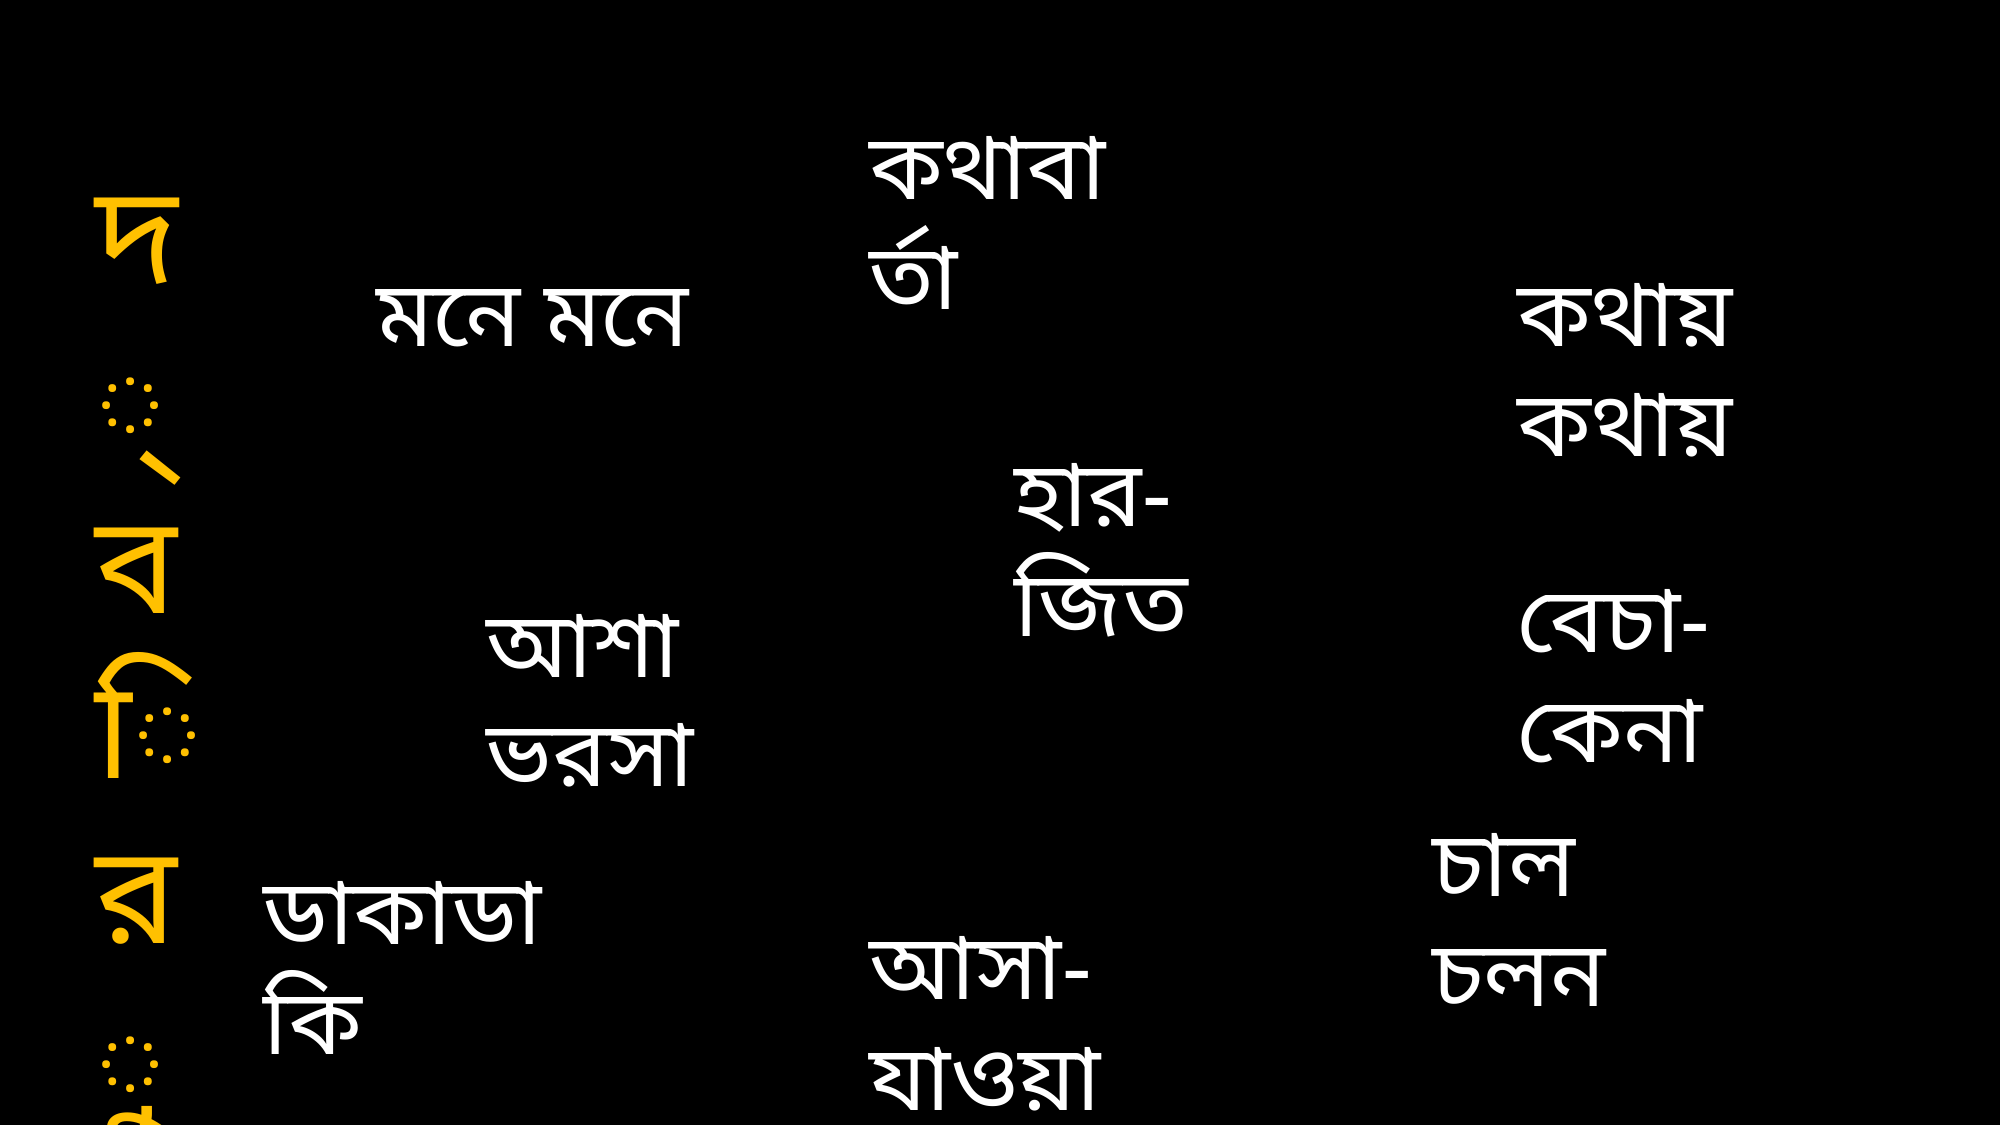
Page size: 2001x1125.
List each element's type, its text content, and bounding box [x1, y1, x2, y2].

text_box আসা-যাওয়া [854, 901, 1232, 1125]
text_box ডাকাডাকি [249, 845, 582, 1081]
text_box মনে মনে [362, 247, 755, 372]
text_box কথায় কথায় [1502, 247, 1898, 482]
text_box আশা ভরসা [471, 577, 823, 813]
text_box কথাবার্তা [854, 100, 1146, 336]
text_box দ্বিরুক্ত শব্দ [81, 138, 201, 1125]
text_box চাল চলন [1417, 797, 1766, 1032]
text_box বেচা-কেনা [1503, 553, 1850, 789]
text_box হার-জিত [999, 427, 1291, 663]
